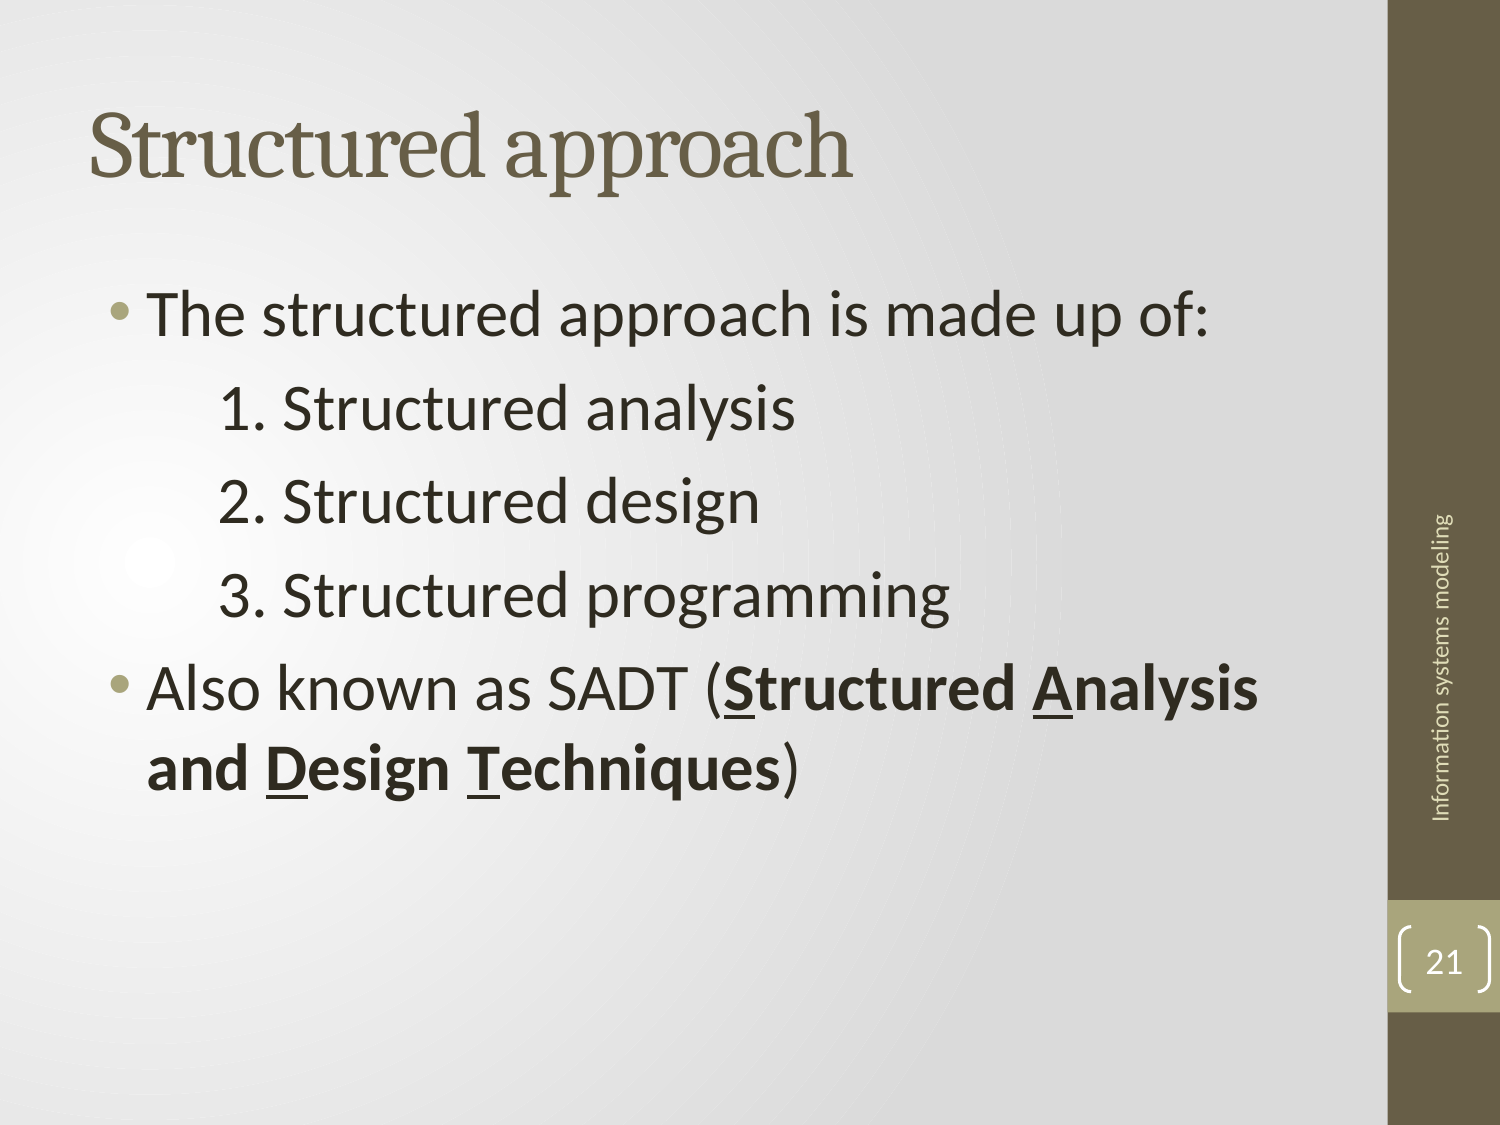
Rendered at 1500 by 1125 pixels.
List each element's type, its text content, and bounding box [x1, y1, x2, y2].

title Structured approach [75, 45, 1325, 233]
slide_number 21 [1397, 925, 1492, 994]
list The structured approach is made up of: 1. Structured analysis 2. Structured design 3. Structured programming Also known as SADT (Structured Analysis and Design Techniques) [75, 262, 1325, 1050]
footer Information systems modeling [1408, 500, 1469, 889]
